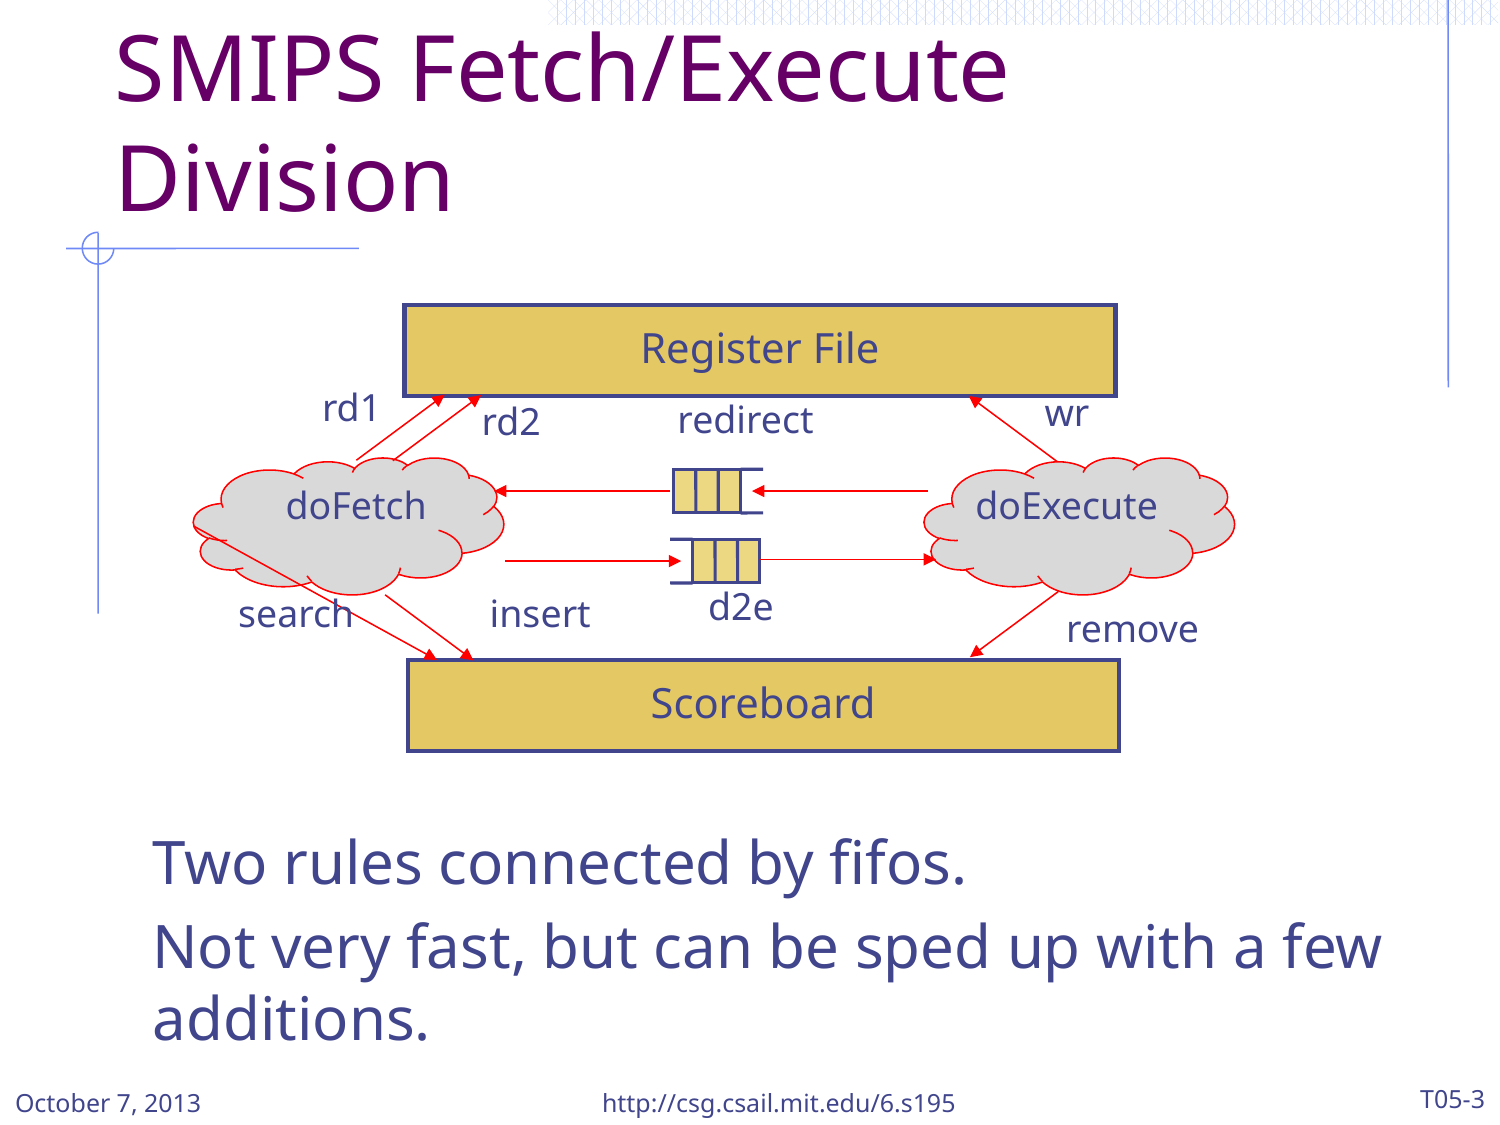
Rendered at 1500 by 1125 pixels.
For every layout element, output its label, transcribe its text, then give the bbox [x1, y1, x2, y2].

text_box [192, 304, 1249, 752]
list Two rules connected by fifos. Not very fast, but can be sped up with a few additions. [137, 312, 1413, 1065]
title SMIPS Fetch/Execute Division [99, 49, 1376, 238]
slide_number T05-3 [1187, 1049, 1500, 1125]
footer http://csg.csail.mit.edu/6.s195 [508, 1049, 1051, 1125]
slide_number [0, 1049, 313, 1125]
